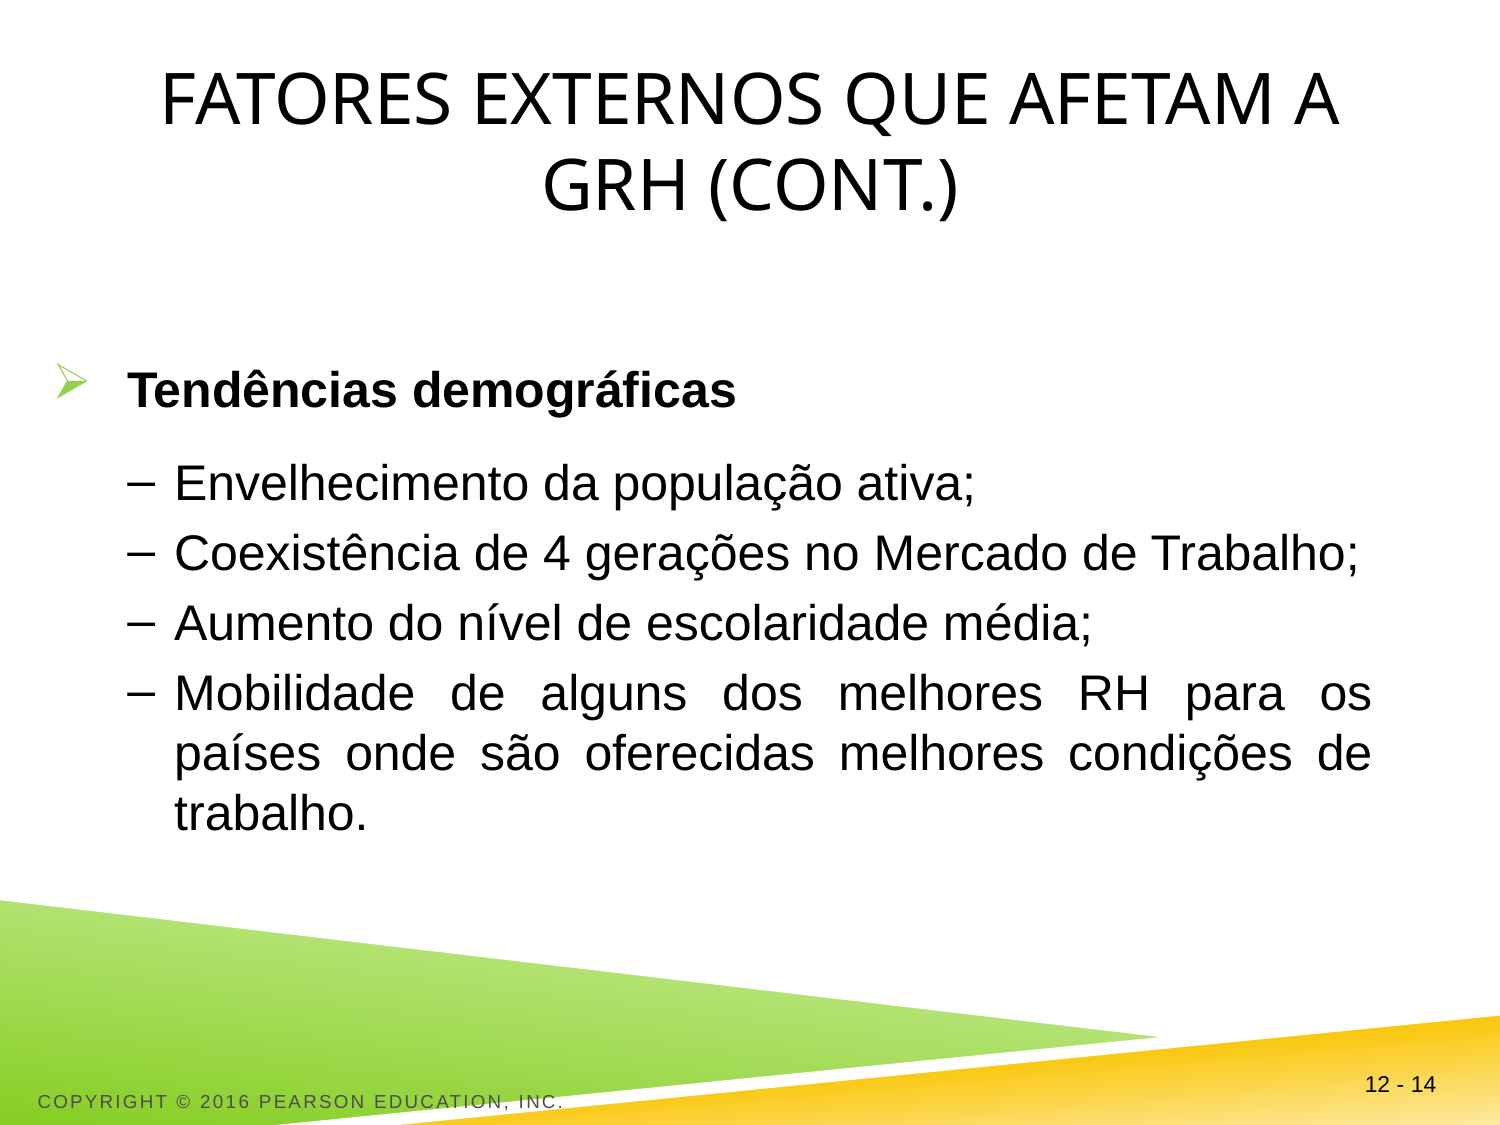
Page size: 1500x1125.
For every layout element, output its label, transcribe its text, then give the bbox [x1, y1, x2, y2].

text_box 12 - 14 [1350, 1062, 1475, 1105]
footer Copyright © 2016 Pearson Education, Inc. [37, 1052, 588, 1113]
text_box Tendências demográficas Envelhecimento da população ativa; Coexistência de 4 gerações no Mercado de Trabalho; Aumento do nível de escolaridade média; Mobilidade de alguns dos melhores RH para os países onde são oferecidas melhores condições de trabalho. [37, 350, 1388, 1053]
title Fatores externos que afetam a GRH (cont.) [112, 45, 1388, 233]
